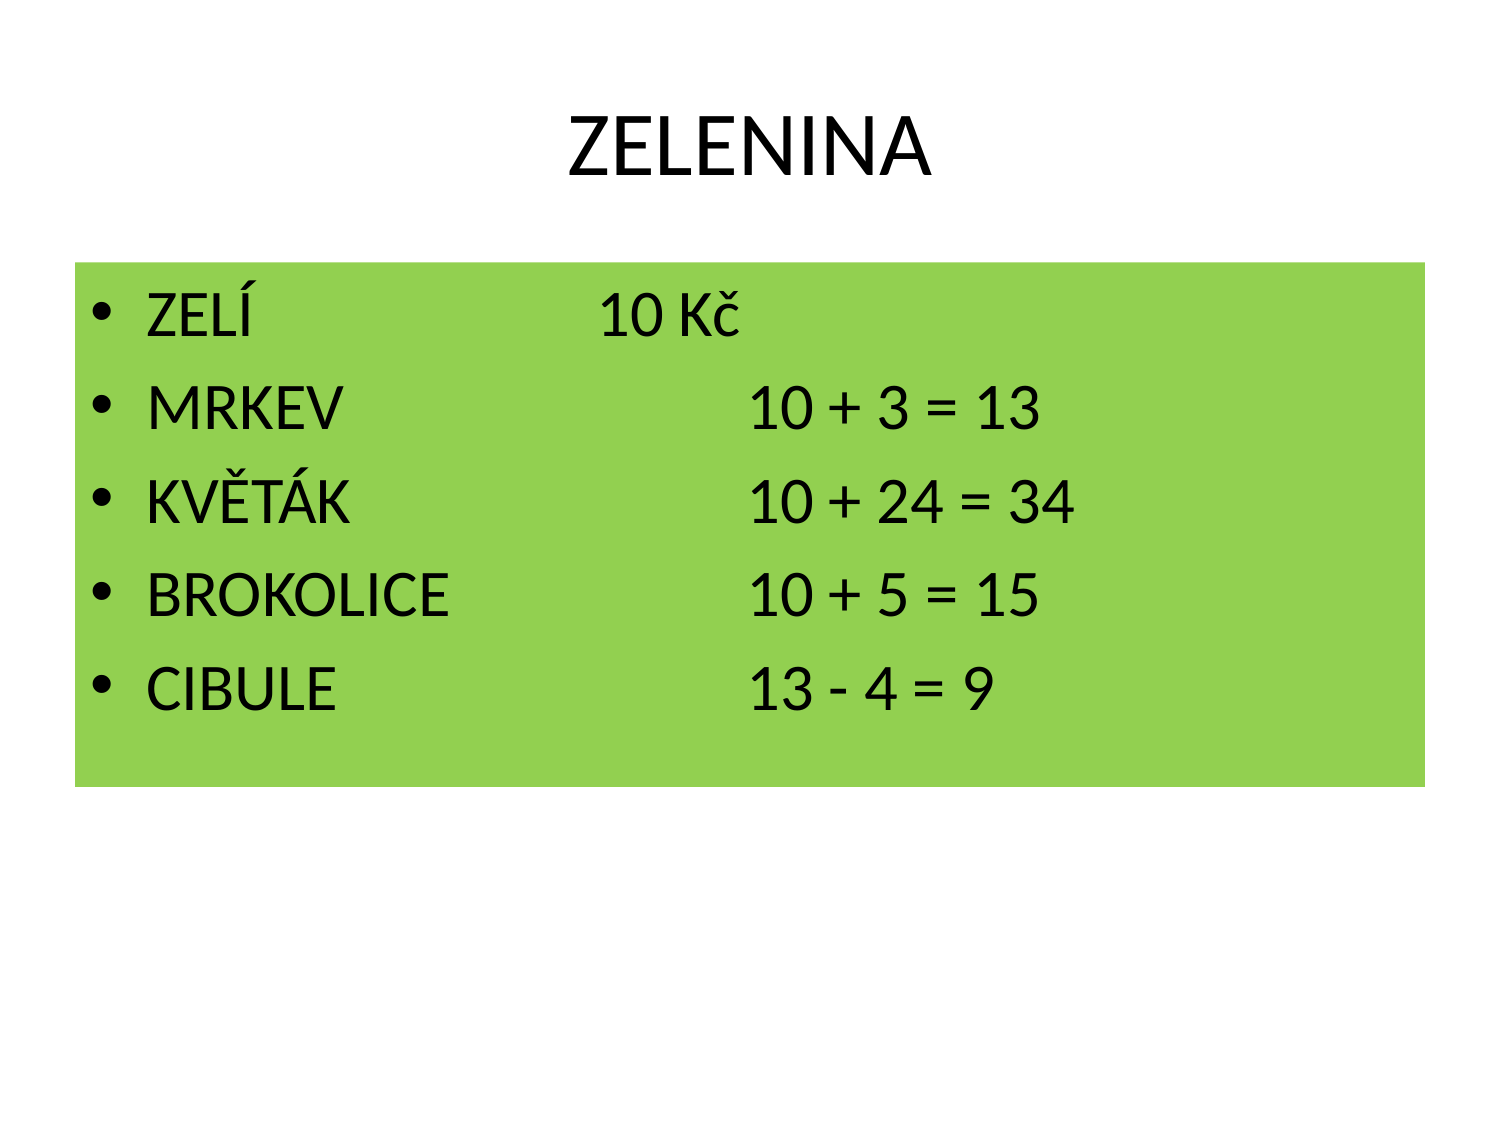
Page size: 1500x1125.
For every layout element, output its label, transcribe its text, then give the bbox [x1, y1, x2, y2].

list ZELÍ 10 Kč MRKEV 10 + 3 = 13 KVĚTÁK 10 + 24 = 34 BROKOLICE 10 + 5 = 15 CIBULE 13 - 4 = 9 [75, 262, 1425, 787]
title ZELENINA [75, 45, 1425, 233]
